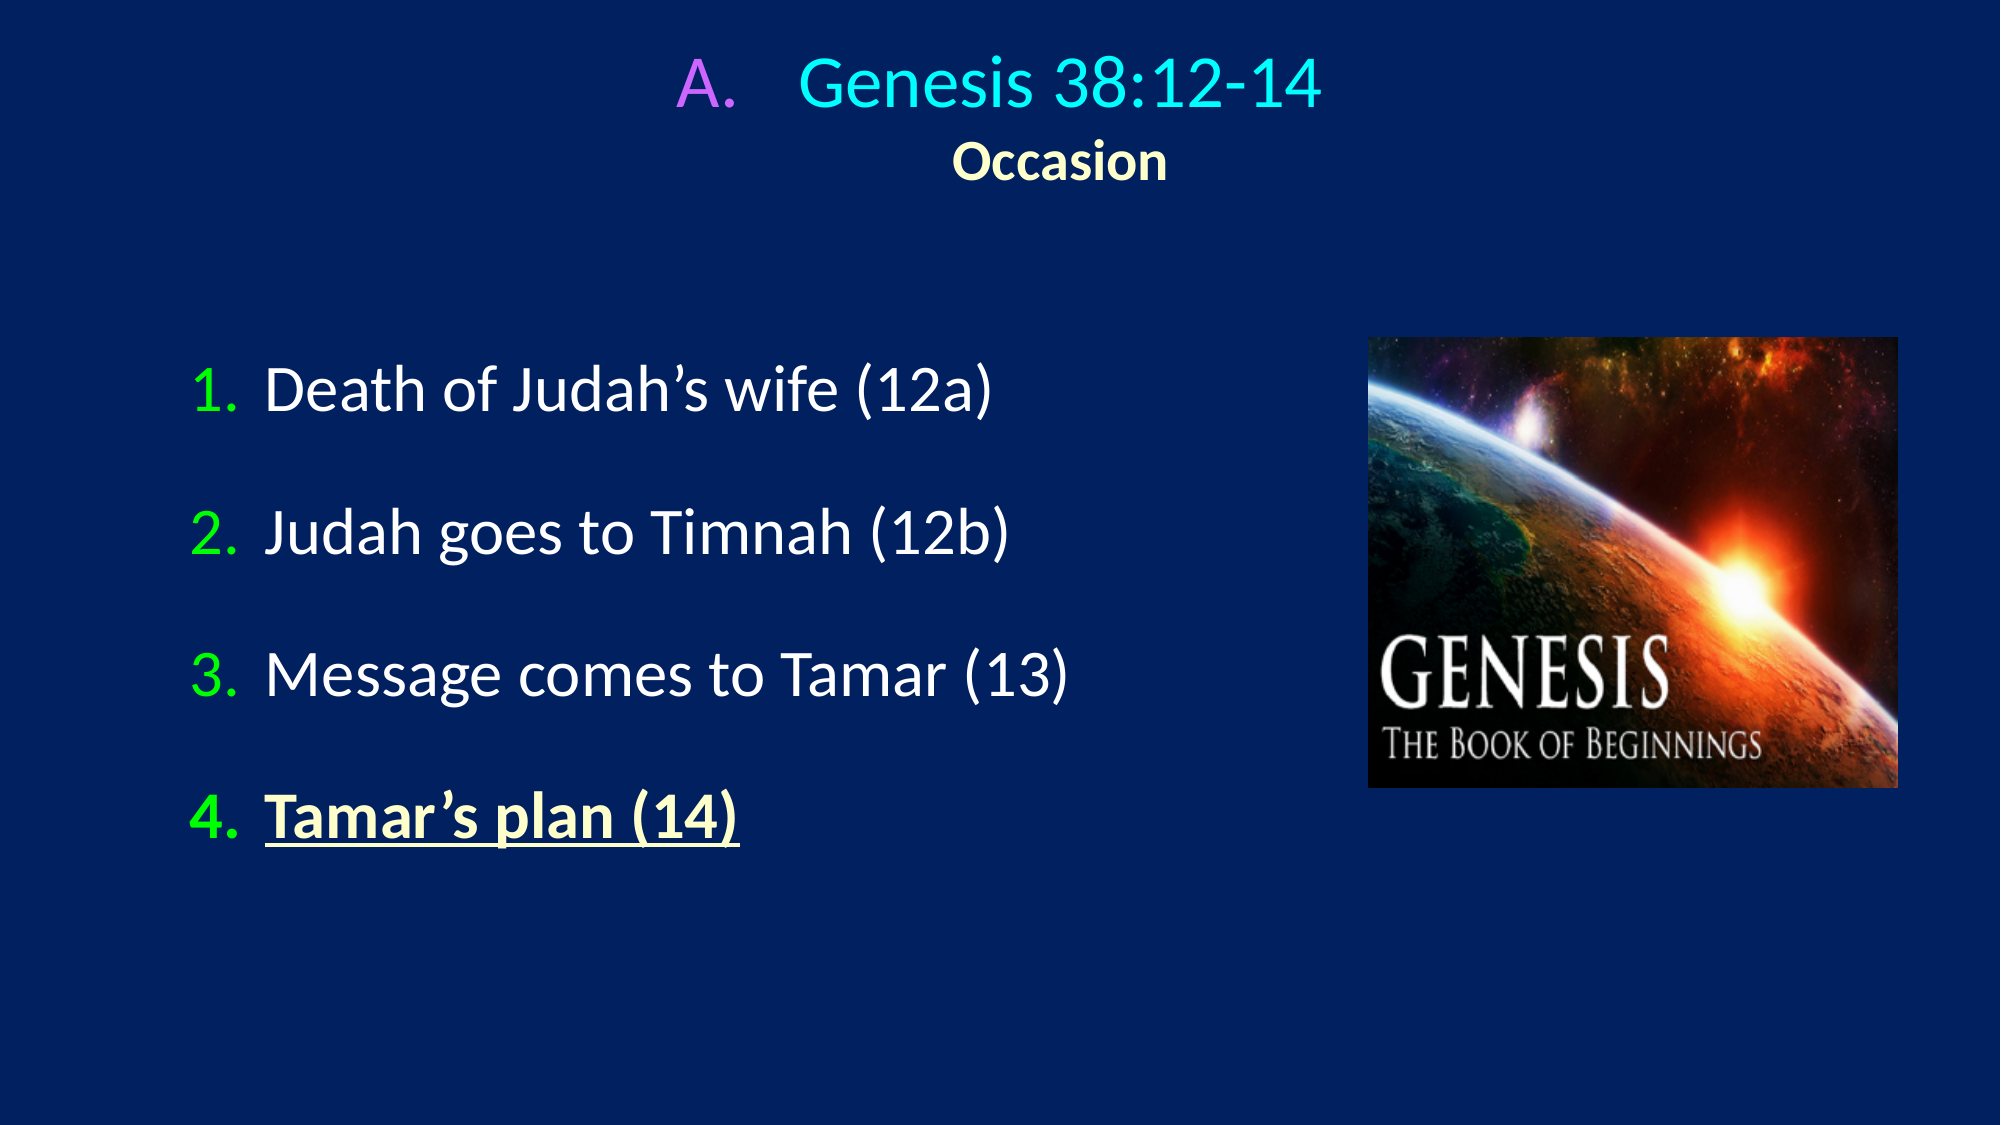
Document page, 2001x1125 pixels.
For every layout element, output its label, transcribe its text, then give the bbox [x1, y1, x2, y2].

title Genesis 38:12-14 Occasion [392, 37, 1607, 188]
picture [1367, 337, 1898, 788]
list Death of Judah’s wife (12a) Judah goes to Timnah (12b) Message comes to Tamar (13) Tamar’s plan (14) [174, 337, 1288, 888]
